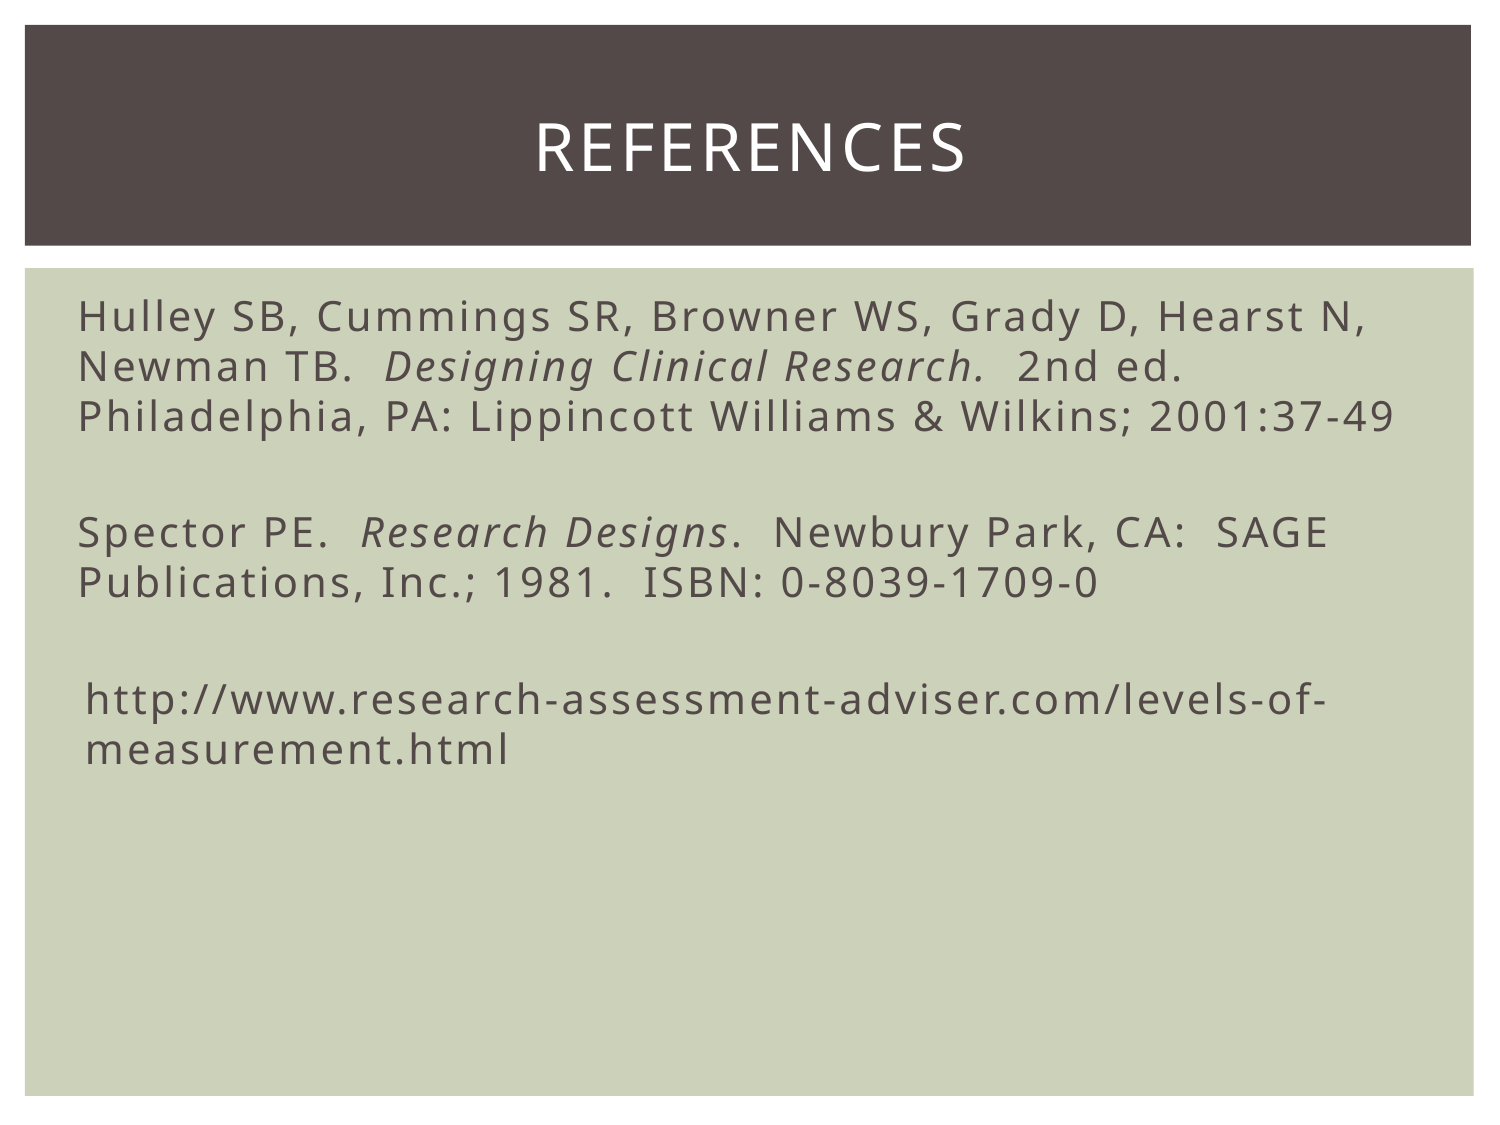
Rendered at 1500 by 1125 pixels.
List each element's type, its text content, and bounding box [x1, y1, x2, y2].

list Hulley SB, Cummings SR, Browner WS, Grady D, Hearst N, Newman TB. Designing Clinical Research. 2nd ed. Philadelphia, PA: Lippincott Williams & Wilkins; 2001:37-49 Spector PE. Research Designs. Newbury Park, CA: SAGE Publications, Inc.; 1981. ISBN: 0-8039-1709-0 http://www.research-assessment-adviser.com/levels-of-measurement.html [62, 281, 1442, 1005]
title references [62, 58, 1438, 232]
